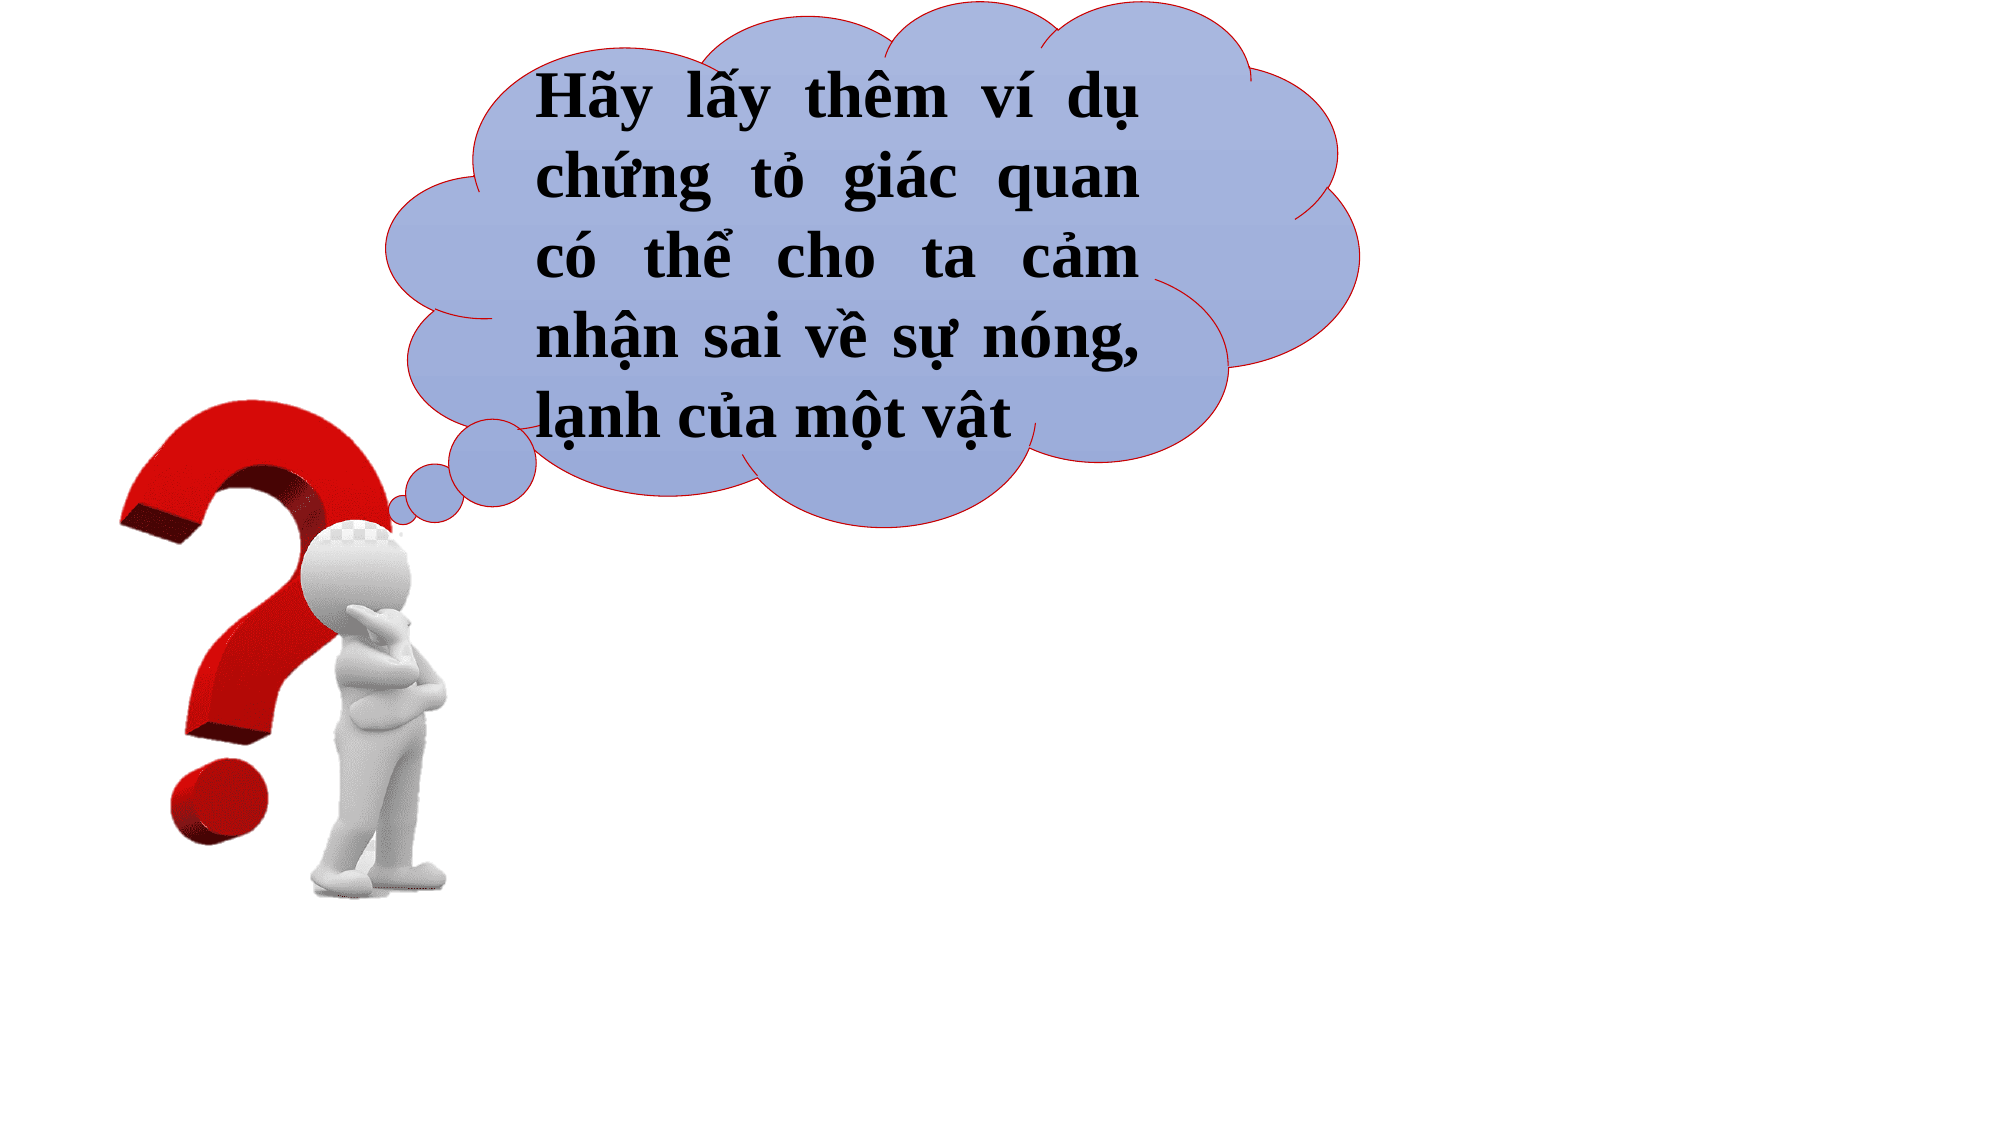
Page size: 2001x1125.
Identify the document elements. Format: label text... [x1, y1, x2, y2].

text_box Hãy lấy thêm ví dụ chứng tỏ giác quan có thể cho ta cảm nhận sai về sự nóng, lạnh của một vật [385, 1, 1361, 529]
picture [0, 367, 641, 957]
